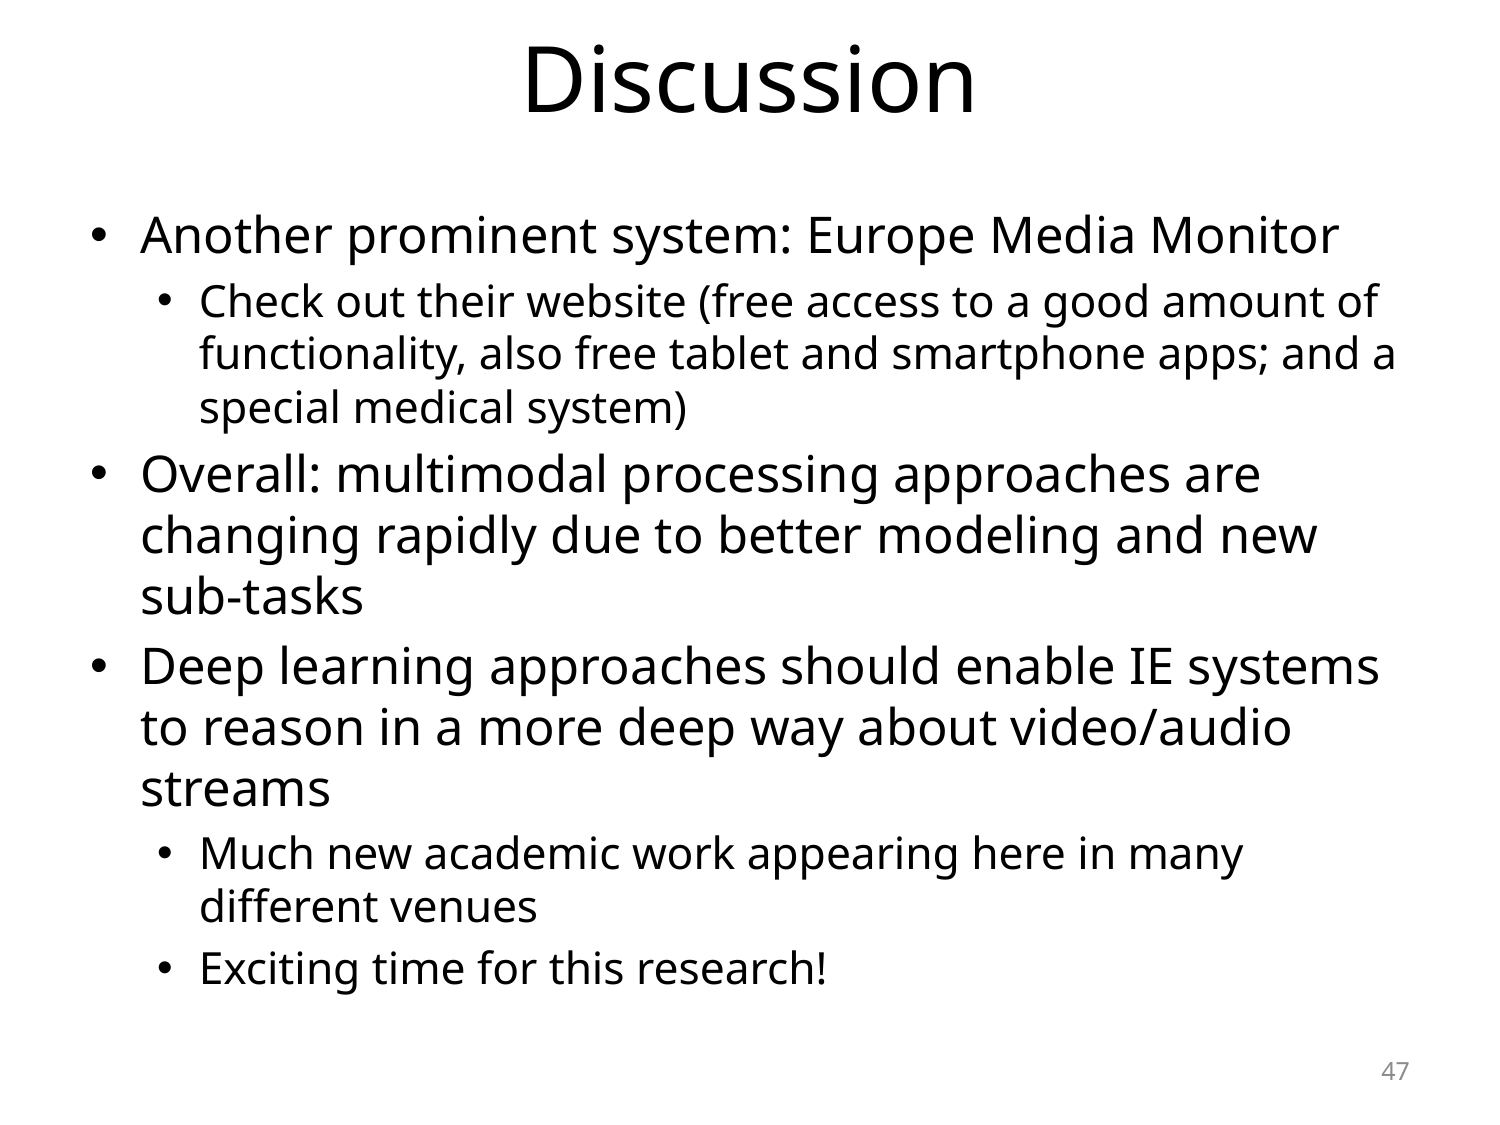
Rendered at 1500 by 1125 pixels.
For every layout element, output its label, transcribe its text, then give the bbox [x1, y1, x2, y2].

list Another prominent system: Europe Media Monitor Check out their website (free access to a good amount of functionality, also free tablet and smartphone apps; and a special medical system) Overall: multimodal processing approaches are changing rapidly due to better modeling and new sub-tasks Deep learning approaches should enable IE systems to reason in a more deep way about video/audio streams Much new academic work appearing here in many different venues Exciting time for this research! [75, 195, 1425, 1011]
slide_number 47 [1074, 1042, 1425, 1103]
title Discussion [75, 0, 1425, 152]
